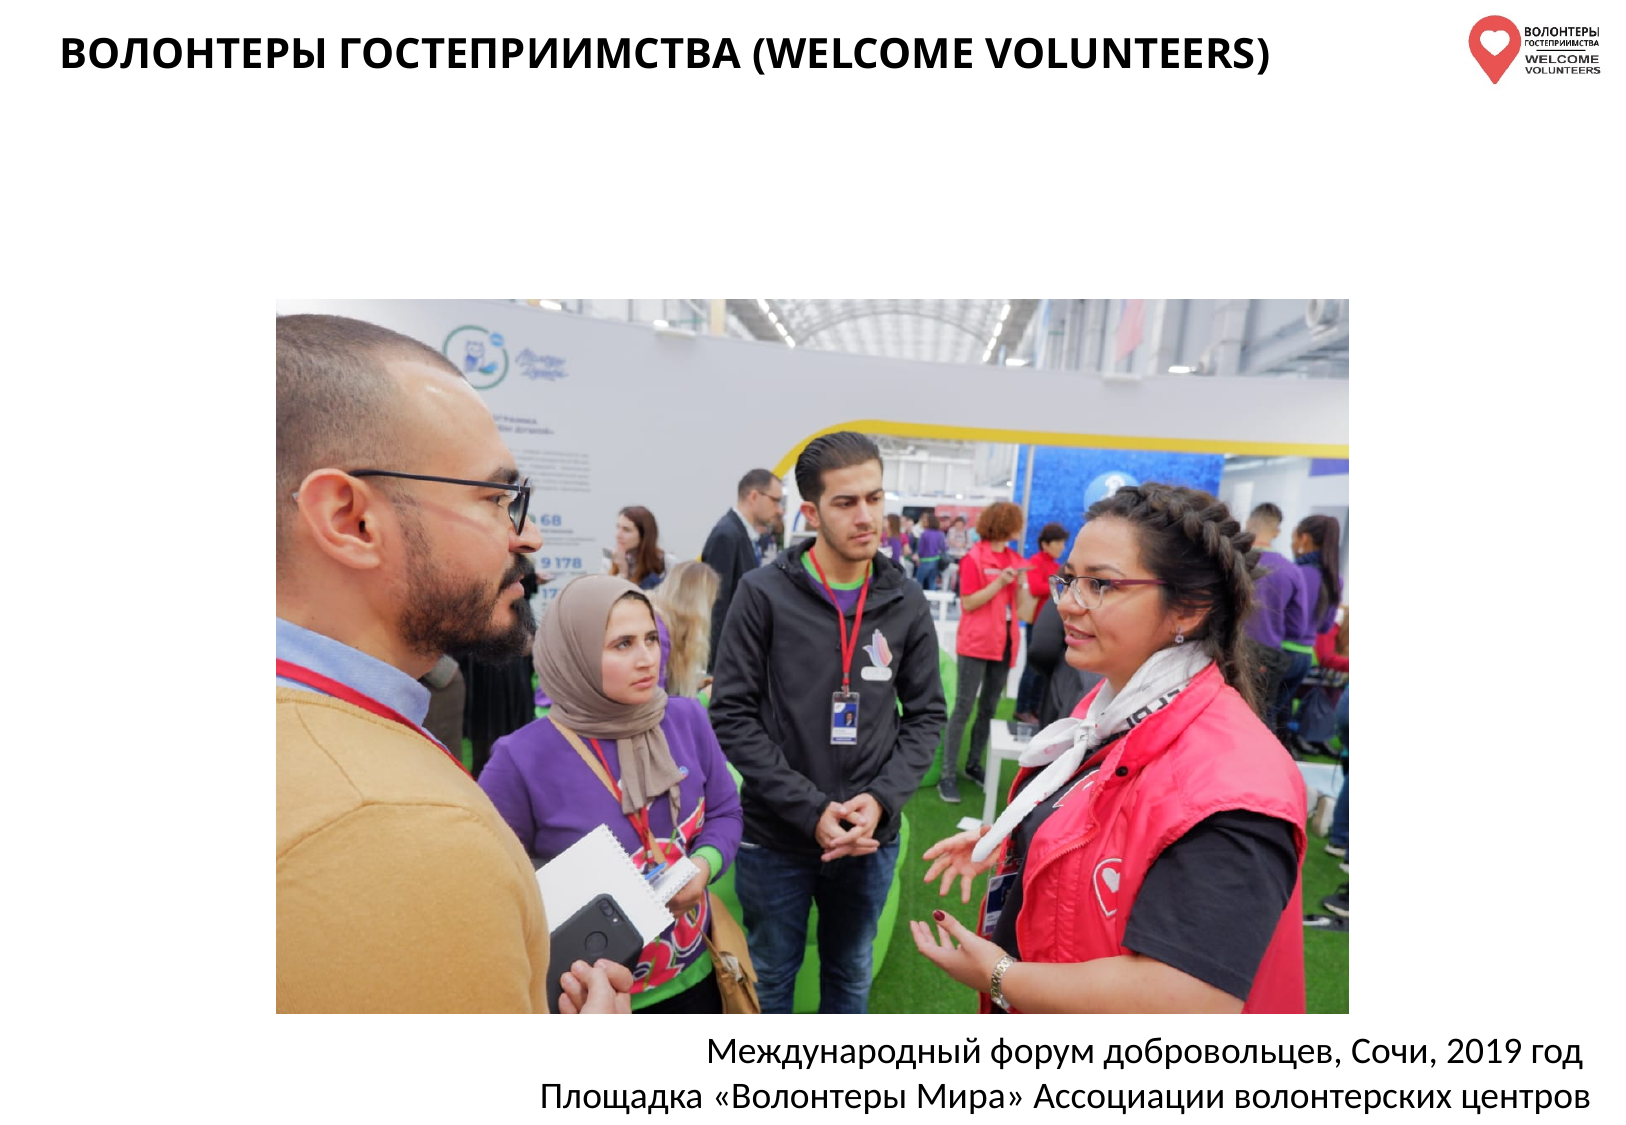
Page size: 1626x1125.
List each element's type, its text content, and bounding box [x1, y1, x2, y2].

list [276, 299, 1349, 1014]
text_box Международный форум добровольцев, Сочи, 2019 год Площадка «Волонтеры Мира» Ассоциации волонтерских центров [151, 1018, 1607, 1124]
text_box ВОЛОНТЕРЫ ГОСТЕПРИИМСТВА (WELCOME VOLUNTEERS) [0, 19, 1418, 84]
picture [1462, 13, 1607, 94]
